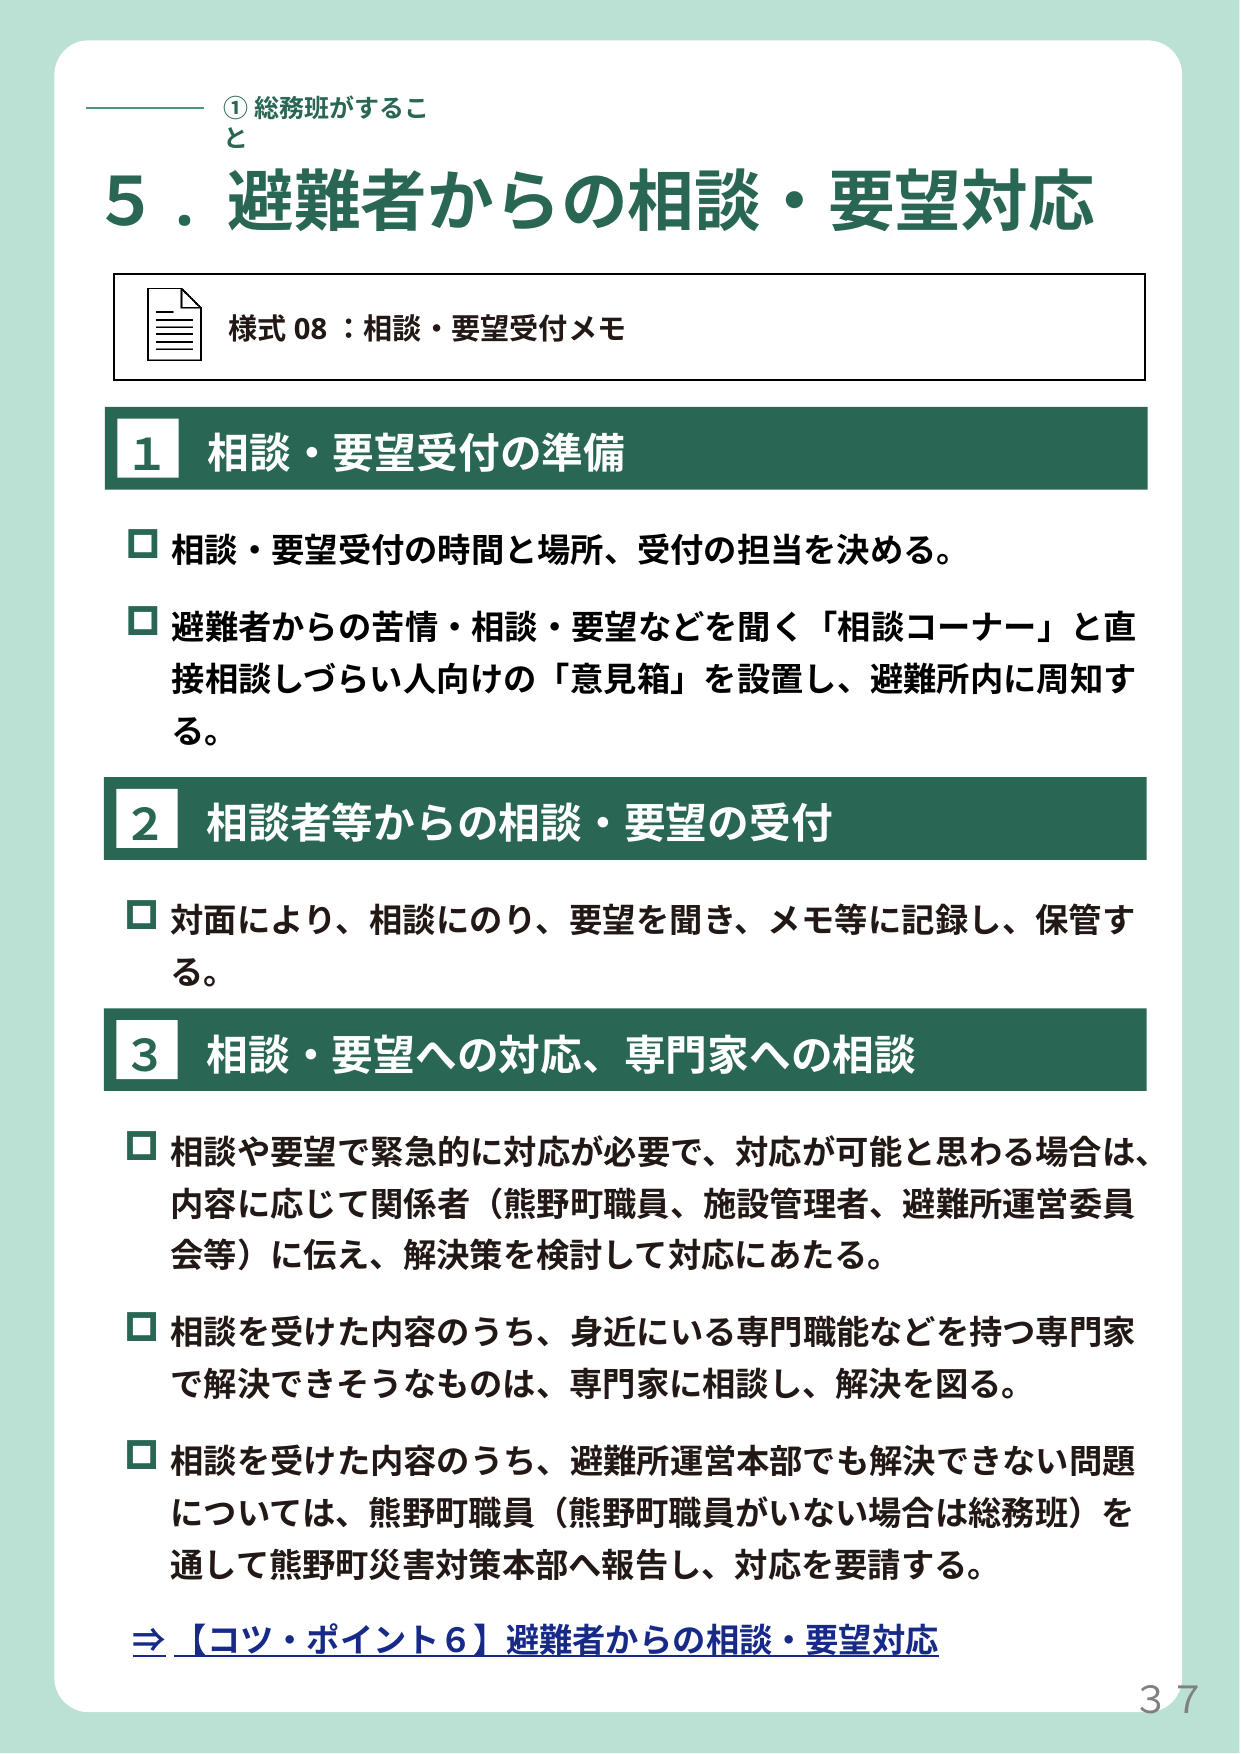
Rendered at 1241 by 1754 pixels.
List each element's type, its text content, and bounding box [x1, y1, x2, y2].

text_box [104, 406, 1148, 490]
text_box ⇒【コツ・ポイント６】避難者からの相談・要望対応 [117, 1611, 1025, 1667]
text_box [113, 273, 1145, 380]
text_box 相談・要望受付の時間と場所、受付の担当を決める。 避難者からの苦情・相談・要望などを聞く「相談コーナー」と直接相談しづらい人向けの「意見箱」を設置し、避難所内に周知する。 [122, 515, 1138, 750]
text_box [103, 1008, 1147, 1092]
text_box ３７ [1108, 1669, 1231, 1729]
text_box 対面により、相談にのり、要望を聞き、メモ等に記録し、保管する。 [121, 885, 1137, 992]
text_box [103, 777, 1147, 860]
text_box ５. 避難者からの相談・要望対応 [90, 156, 1241, 239]
text_box 相談や要望で緊急的に対応が必要で、対応が可能と思わる場合は、内容に応じて関係者（熊野町職員、施設管理者、避難所運営委員会等）に伝え、解決策を検討して対応にあたる。 相談を受けた内容のうち、身近にいる専門職能などを持つ専門家で解決できそうなものは、専門家に相談し、解決を図る。 相談を受けた内容のうち、避難所運営本部でも解決できない問題については、熊野町職員（熊野町職員がいない場合は総務班）を通して熊野町災害対策本部へ報告し、対応を要請する。 [121, 1116, 1137, 1584]
